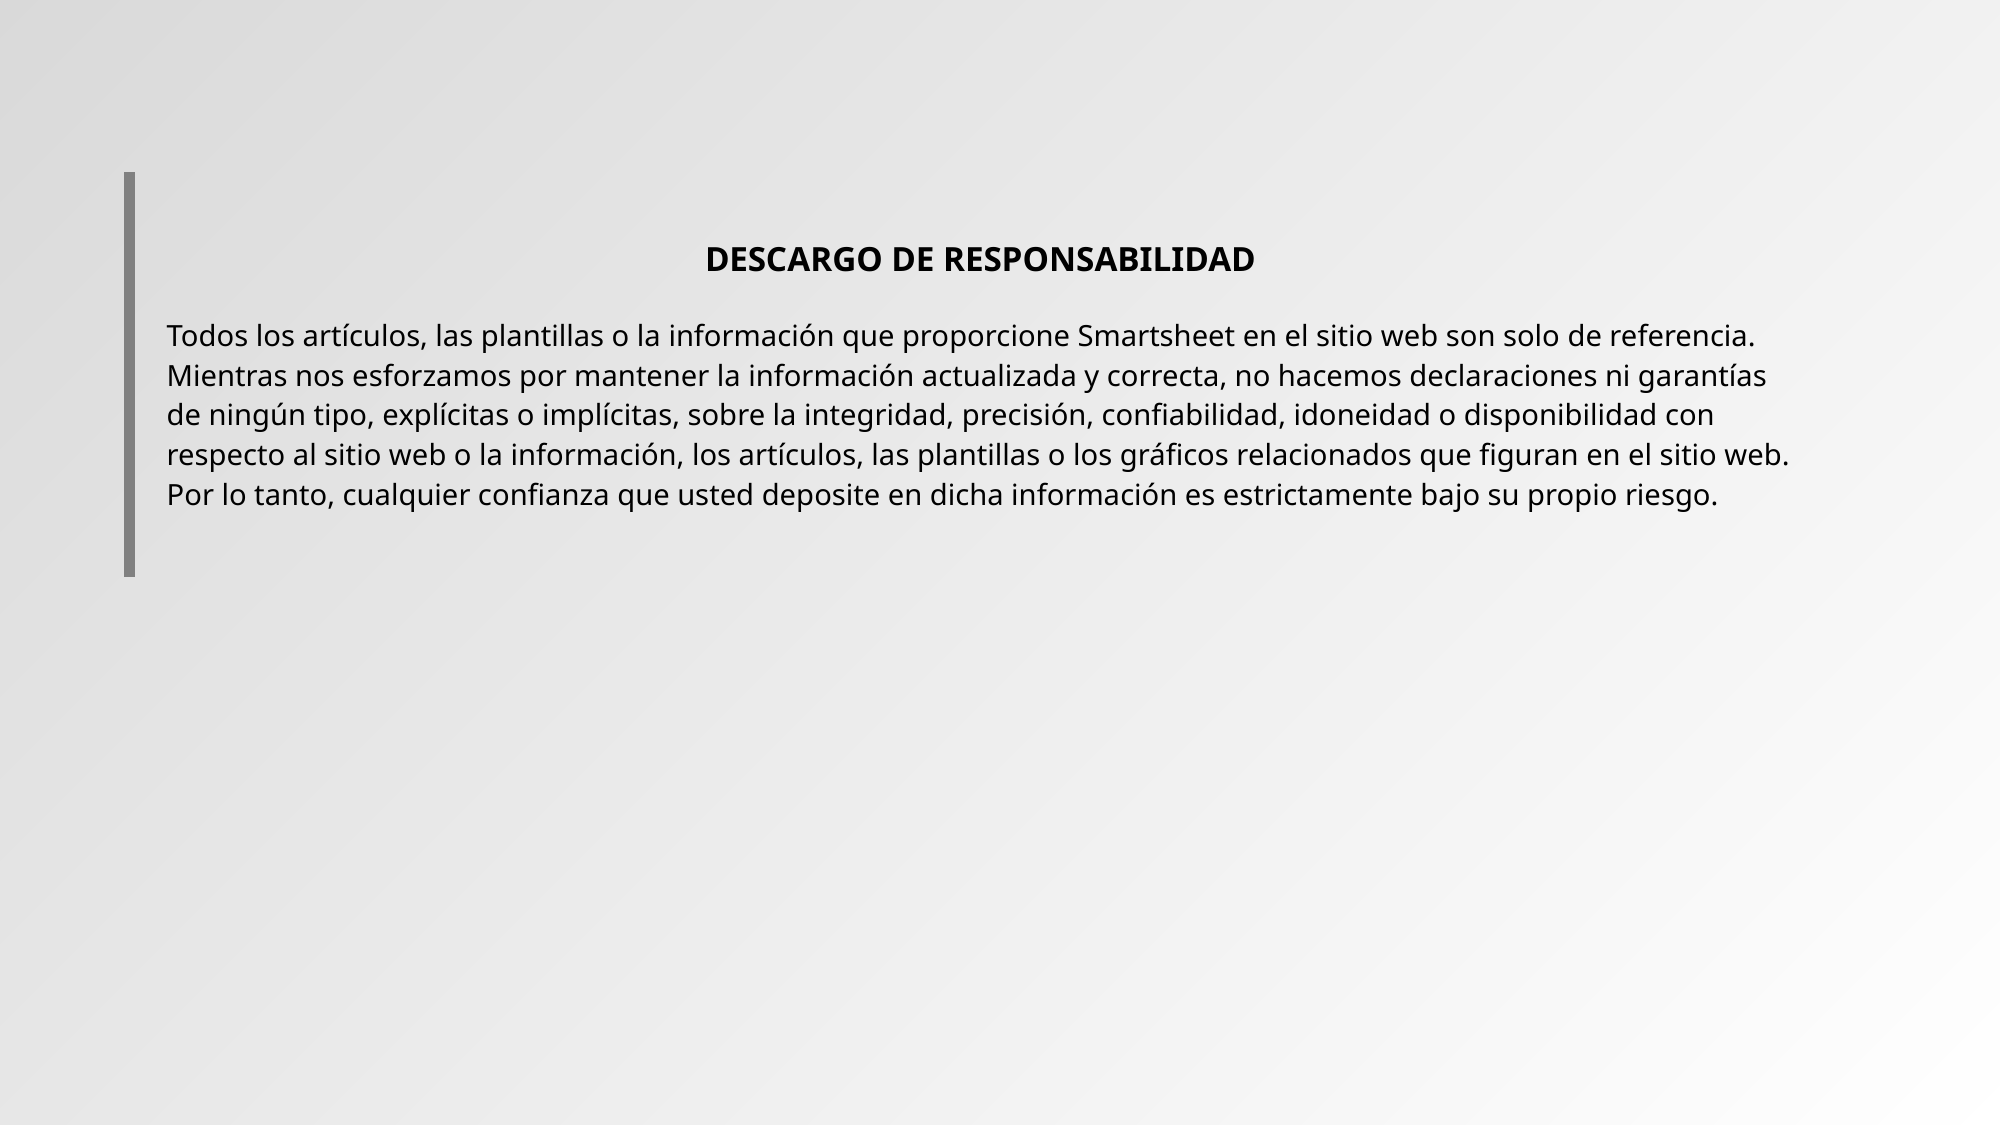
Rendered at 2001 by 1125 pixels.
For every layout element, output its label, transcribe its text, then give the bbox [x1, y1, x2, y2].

table_header DESCARGO DE RESPONSABILIDAD Todos los artículos, las plantillas o la información que proporcione Smartsheet en el sitio web son solo de referencia. Mientras nos esforzamos por mantener la información actualizada y correcta, no hacemos declaraciones ni garantías de ningún tipo, explícitas o implícitas, sobre la integridad, precisión, confiabilidad, idoneidad o disponibilidad con respecto al sitio web o la información, los artículos, las plantillas o los gráficos relacionados que figuran en el sitio web. Por lo tanto, cualquier confianza que usted deposite en dicha información es estrictamente bajo su propio riesgo. [135, 172, 1807, 577]
